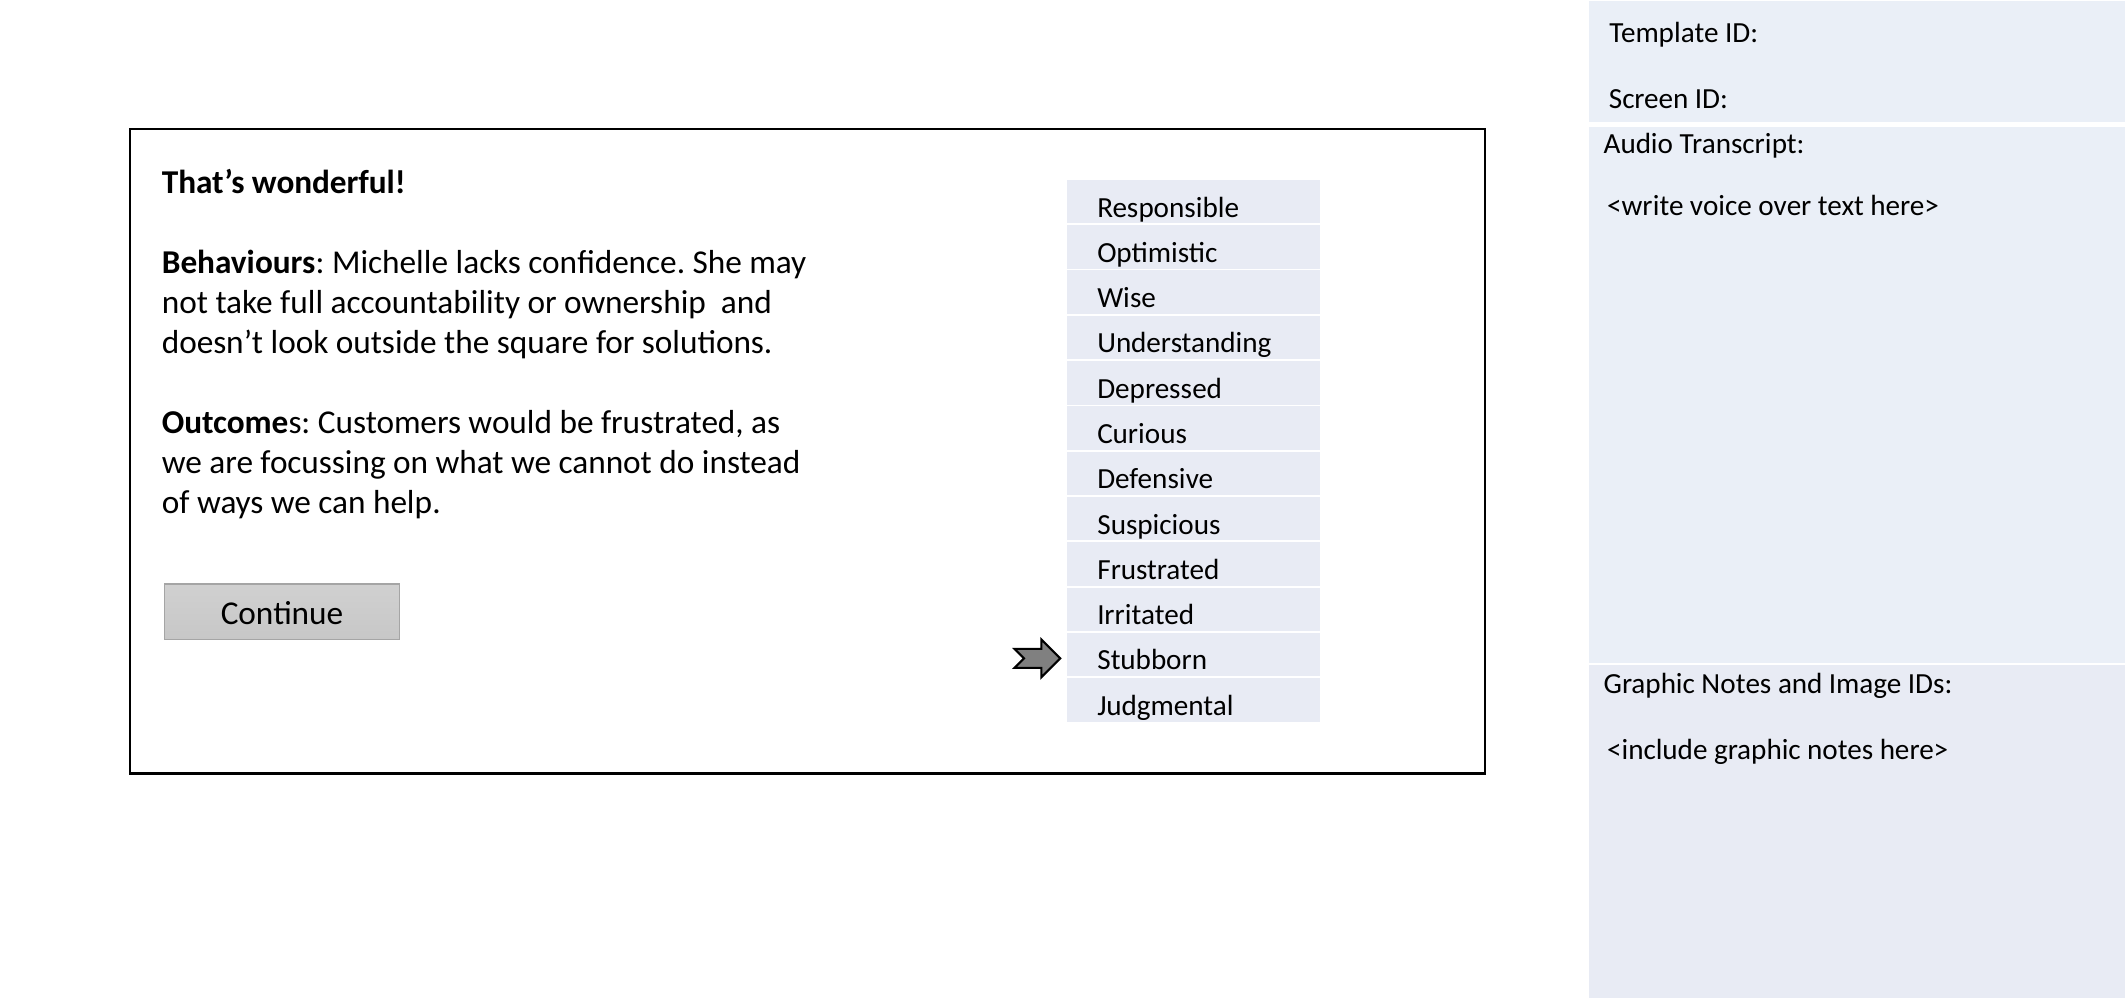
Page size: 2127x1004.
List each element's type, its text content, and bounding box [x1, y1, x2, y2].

text_box <include graphic notes here> [1592, 722, 2126, 773]
table_cell Irritated [1067, 588, 1320, 631]
table_cell Understanding [1067, 316, 1320, 359]
table_cell Optimistic [1067, 225, 1320, 269]
text_box That’s wonderful! Behaviours: Michelle lacks confidence. She may not take full accountability or ownership and doesn’t look outside the square for solutions. Outcomes: Customers would be frustrated, as we are focussing on what we cannot do instead of ways we can help. [129, 128, 1486, 775]
table_cell Judgmental [1067, 678, 1320, 722]
table_cell Depressed [1067, 361, 1320, 405]
table_cell Frustrated [1067, 542, 1320, 586]
text_box Continue [164, 583, 400, 640]
table_cell Stubborn [1067, 633, 1320, 676]
table_cell Defensive [1067, 452, 1320, 495]
text_box <write voice over text here> [1592, 178, 2126, 229]
text_box [1012, 637, 1062, 680]
table_cell Suspicious [1067, 497, 1320, 540]
table_header Responsible [1067, 180, 1320, 223]
table_cell Curious [1067, 406, 1320, 450]
table_cell Wise [1067, 270, 1320, 314]
